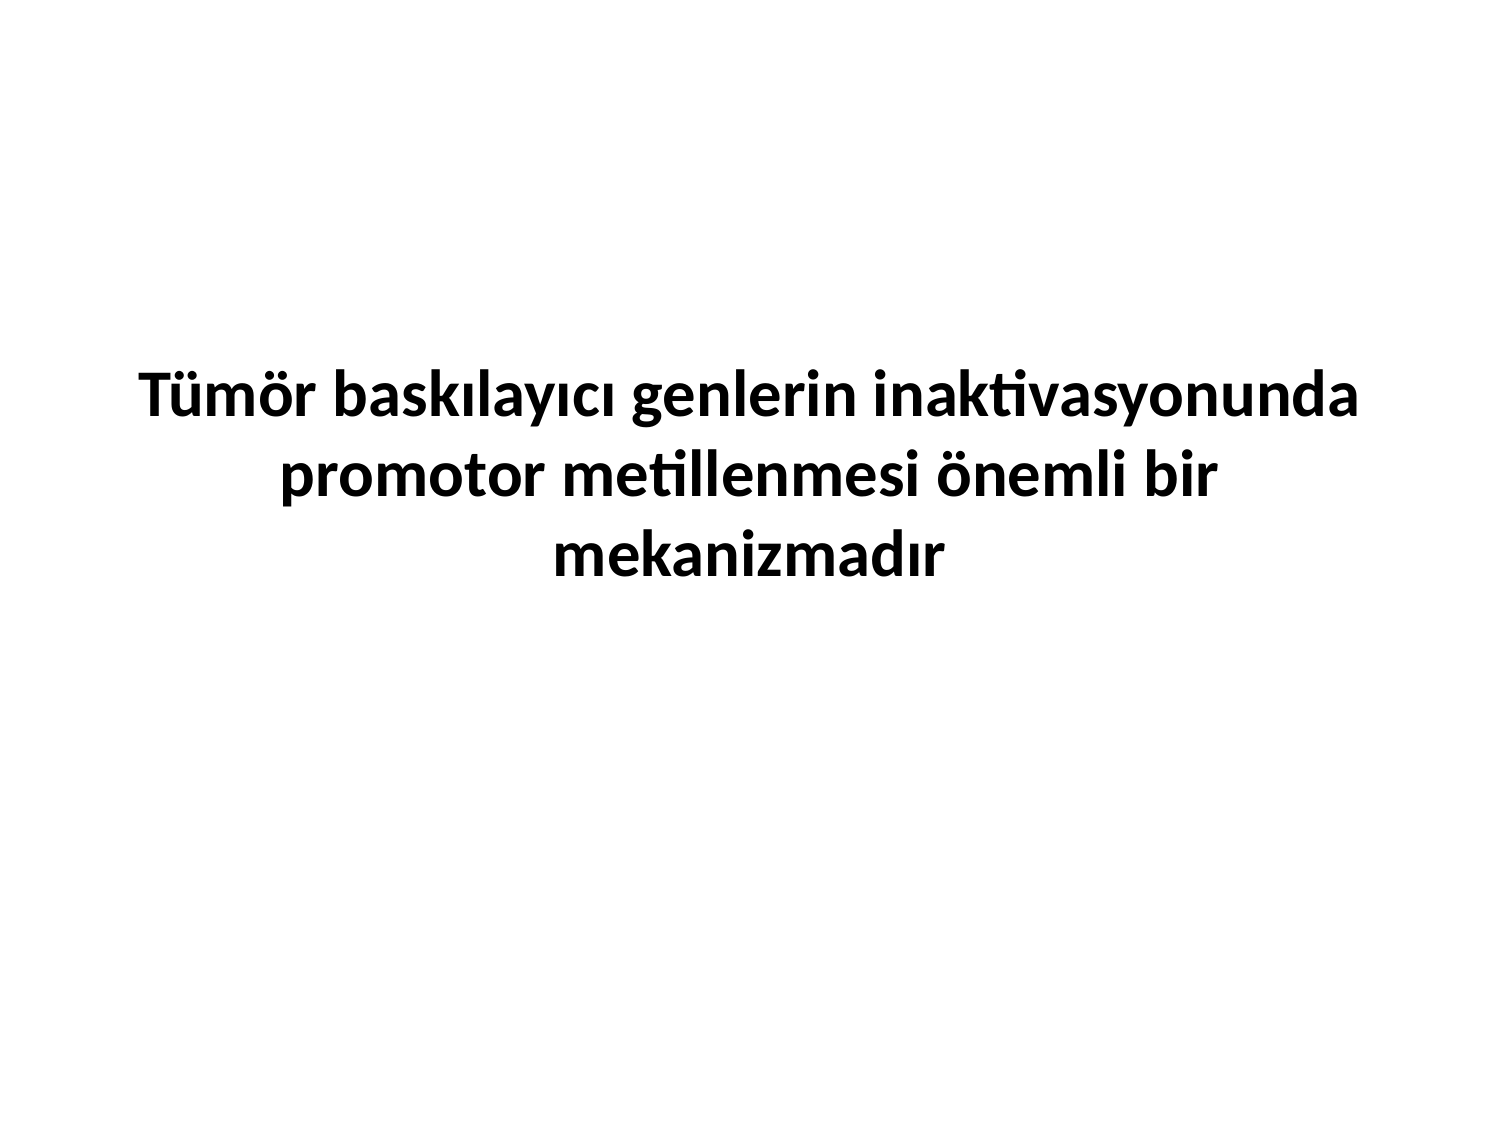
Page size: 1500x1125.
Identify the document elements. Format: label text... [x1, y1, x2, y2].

title Tümör baskılayıcı genlerin inaktivasyonunda promotor metillenmesi önemli bir mekanizmadır [112, 349, 1388, 591]
